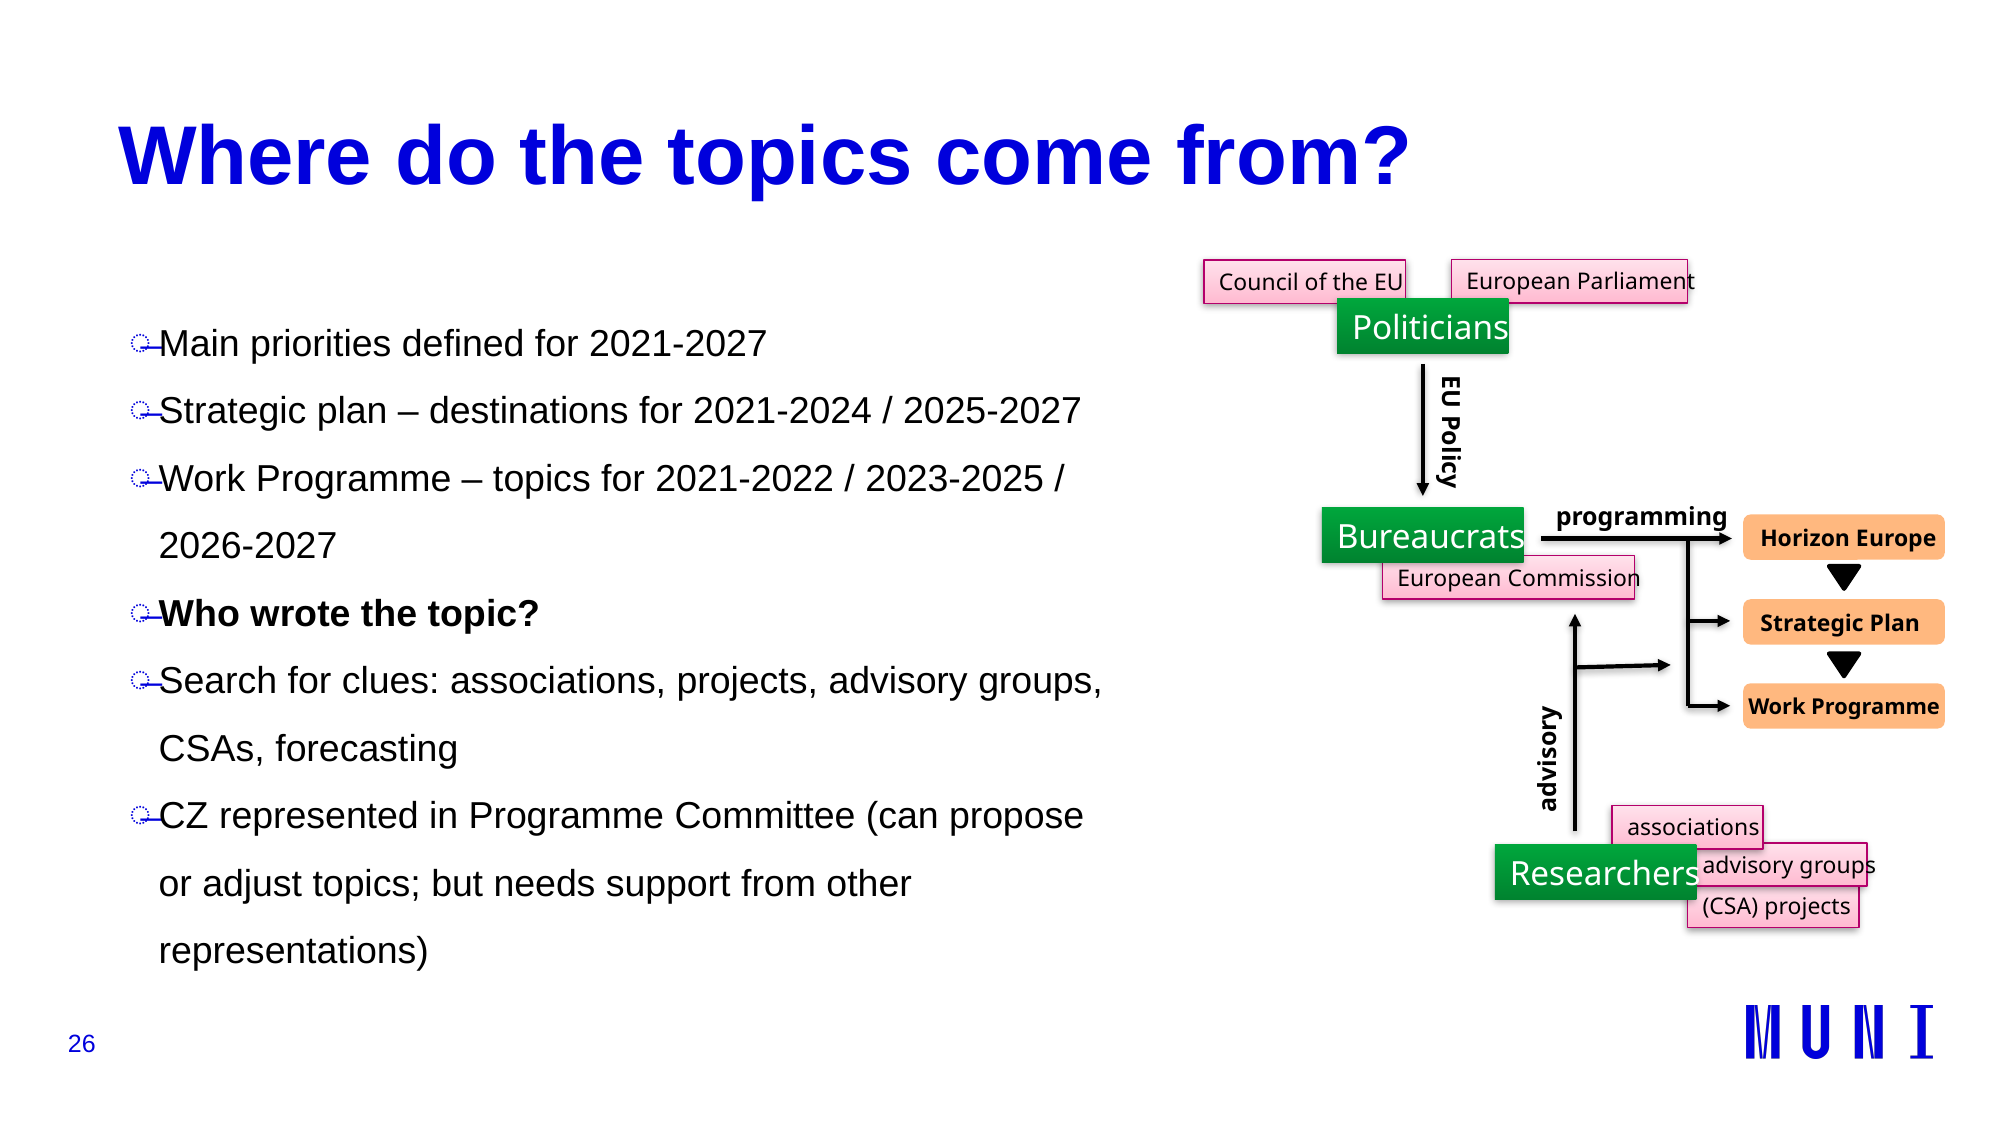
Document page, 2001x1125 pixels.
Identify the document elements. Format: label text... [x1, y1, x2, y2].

text_box Researchers [1494, 844, 1697, 900]
text_box Work Programme [1743, 683, 1945, 729]
text_box Horizon Europe [1743, 514, 1945, 560]
text_box advisory [1523, 704, 1568, 827]
text_box Strategic Plan [1743, 599, 1945, 645]
text_box European Parliament [1451, 259, 1688, 304]
text_box programming [1540, 493, 1744, 538]
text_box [1574, 664, 1671, 668]
text_box European Commission [1382, 555, 1635, 600]
picture [1746, 1005, 1933, 1059]
title Where do the topics come from? [118, 118, 1883, 193]
slide_number 26 [67, 1021, 110, 1063]
text_box [1827, 563, 1862, 591]
text_box Politicians [1337, 298, 1509, 354]
text_box [1827, 651, 1862, 679]
text_box EU Policy [1413, 360, 1475, 493]
text_box associations [1611, 805, 1764, 850]
text_box Council of the EU [1203, 259, 1406, 304]
text_box advisory groups [1701, 842, 1868, 887]
list Main priorities defined for 2021-2027 Strategic plan – destinations for 2021-2024 / 2025-2027 Work Programme – topics for 2021-2022 / 2023-2025 / 2026-2027 Who wrote the topic? Search for clues: associations, projects, advisory groups, CSAs, forecasting CZ represented in Programme Committee (can propose or adjust topics; but needs support from other representations) [117, 296, 1127, 976]
text_box Bureaucrats [1321, 507, 1524, 563]
text_box (CSA) projects [1687, 894, 1860, 928]
